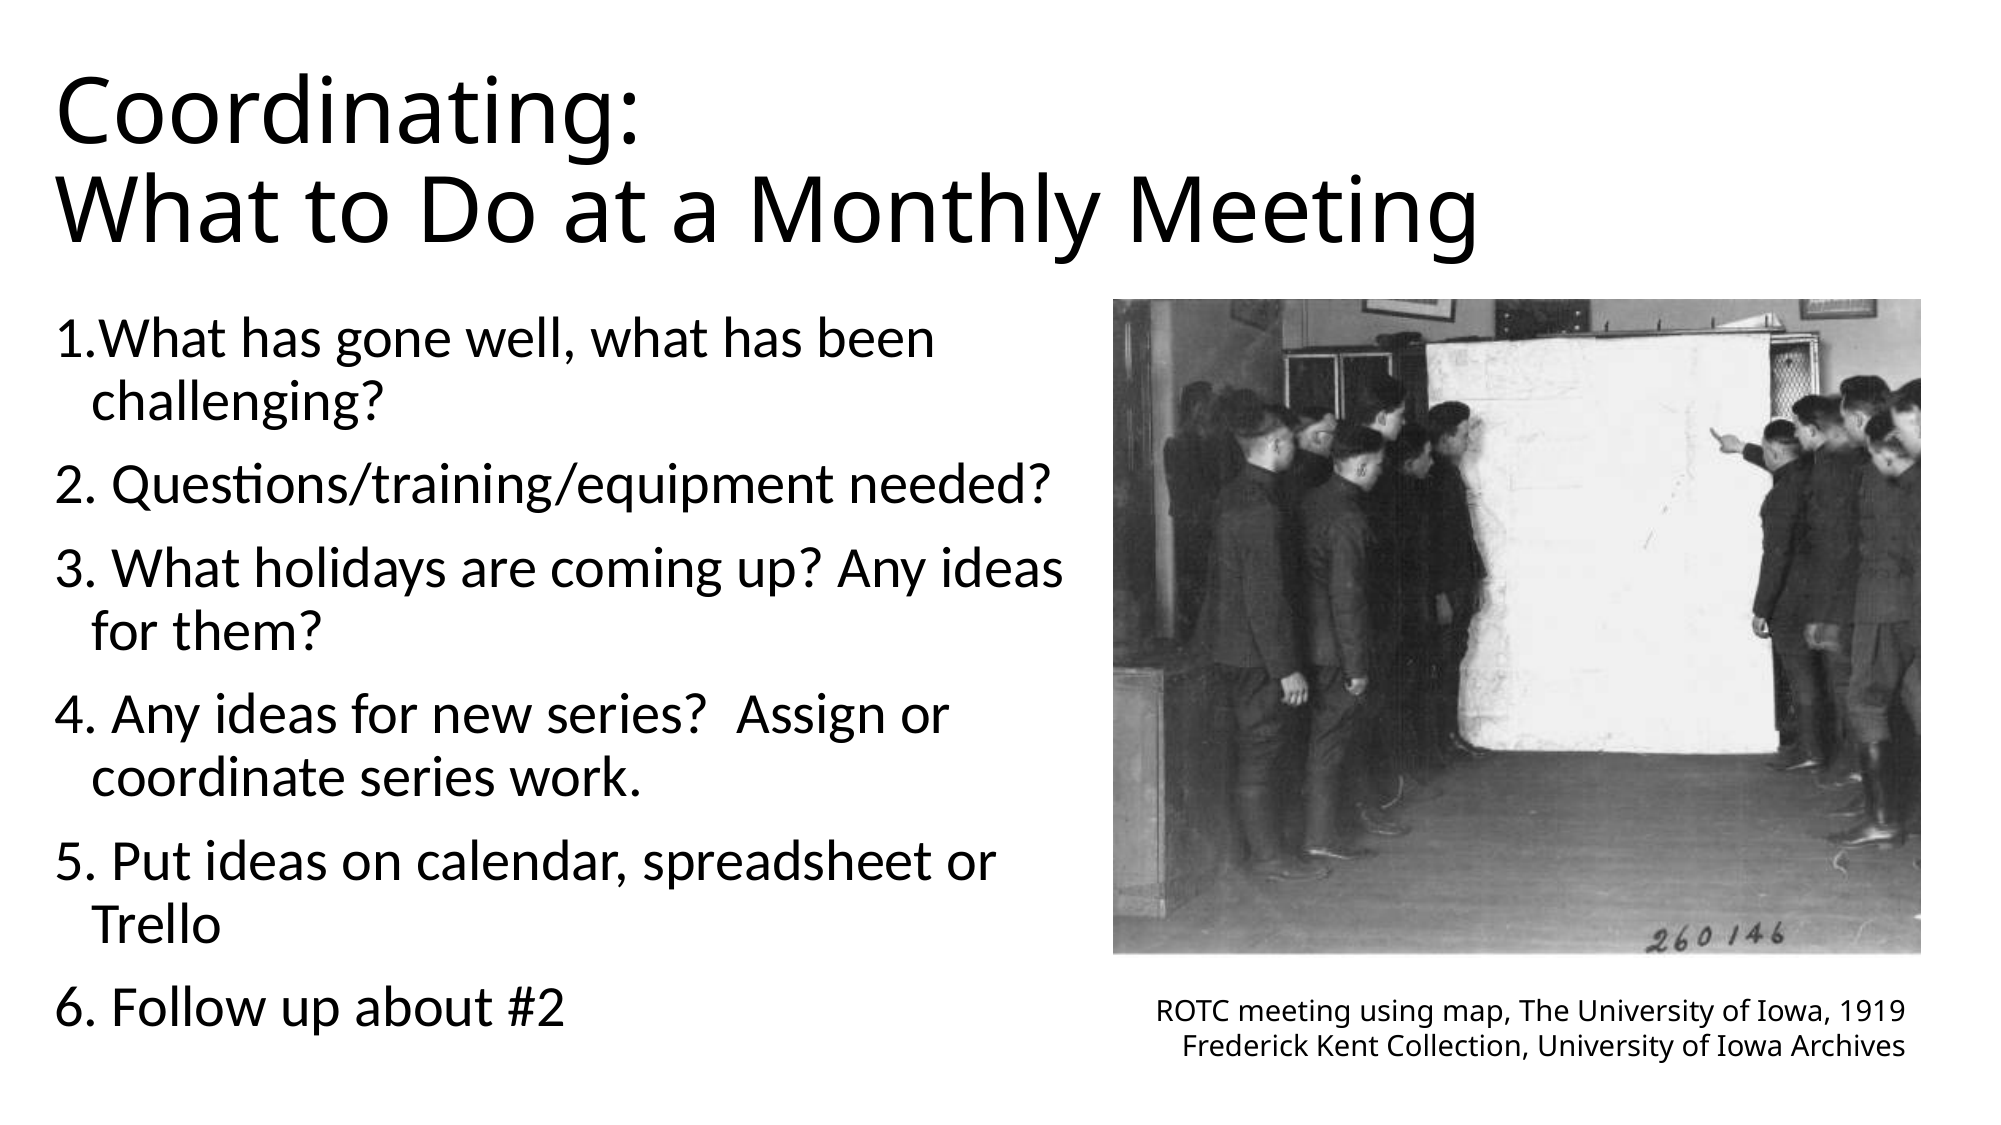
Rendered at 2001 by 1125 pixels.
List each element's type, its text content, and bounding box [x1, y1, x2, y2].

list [1113, 299, 1921, 958]
text_box ROTC meeting using map, The University of Iowa, 1919 Frederick Kent Collection, University of Iowa Archives [1081, 985, 1922, 1125]
title Coordinating: What to Do at a Monthly Meeting [39, 54, 1765, 272]
list What has gone well, what has been challenging? Questions/training/equipment needed? What holidays are coming up? Any ideas for them? Any ideas for new series? Assign or coordinate series work. Put ideas on calendar, spreadsheet or Trello Follow up about #2 [39, 299, 1114, 1074]
